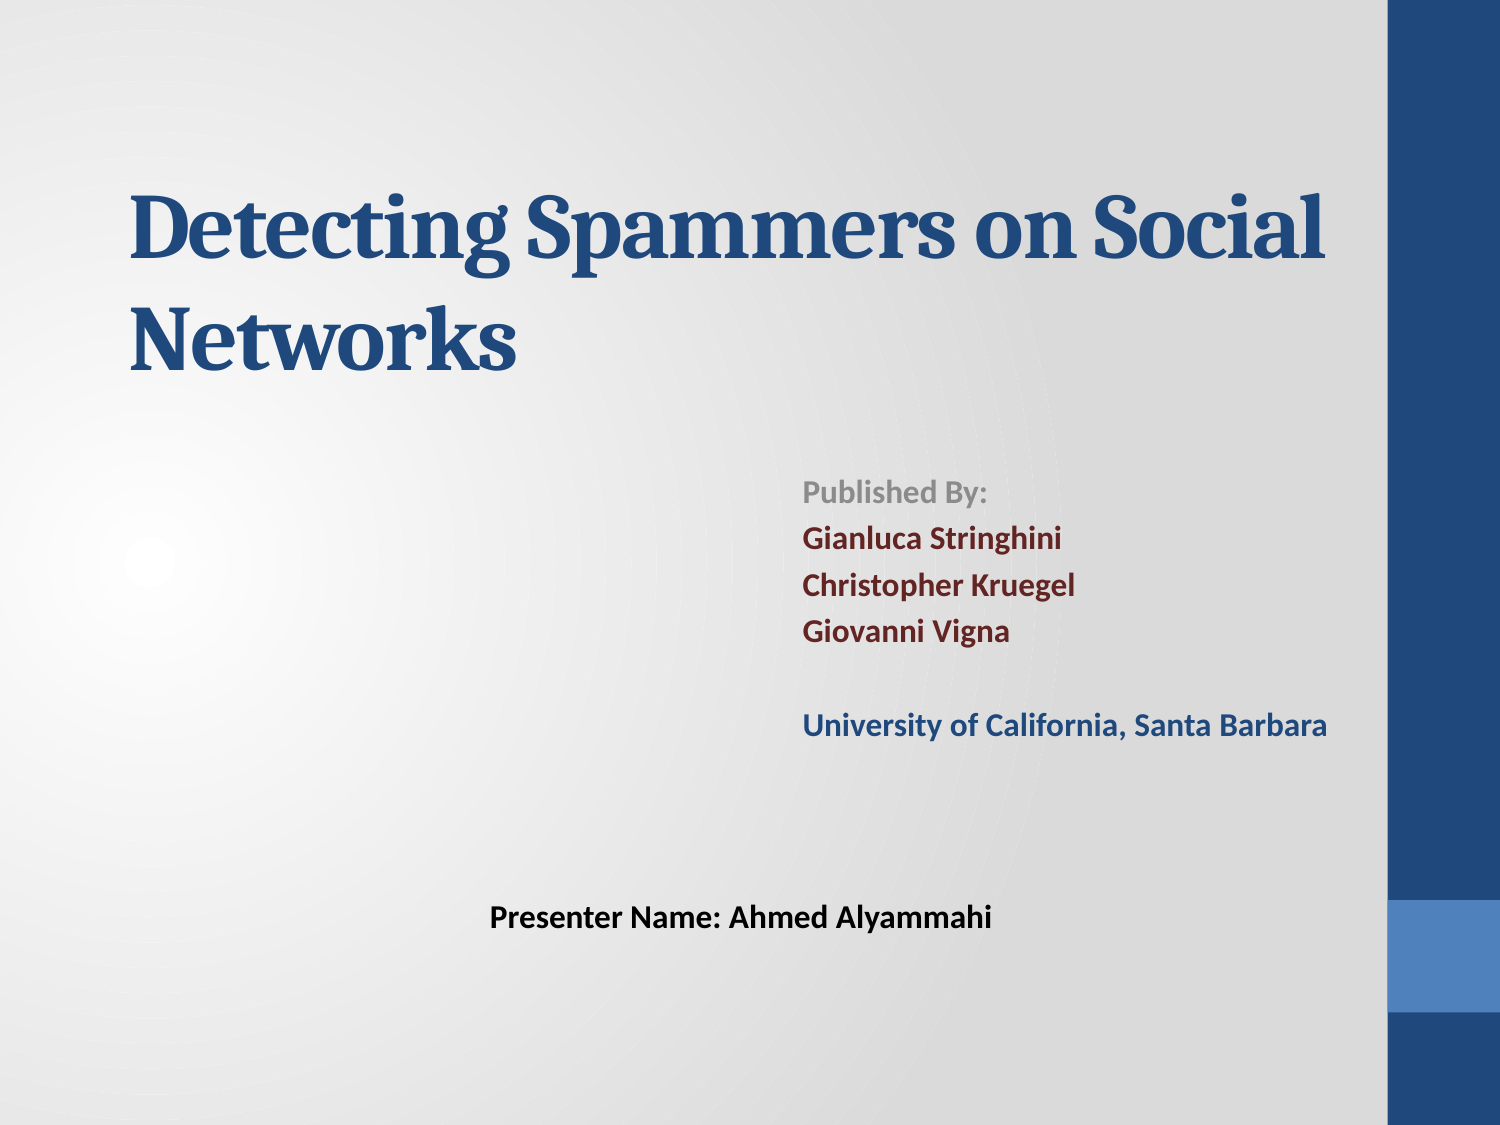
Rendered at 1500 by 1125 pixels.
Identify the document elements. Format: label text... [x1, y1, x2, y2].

subtitle Published By: Gianluca Stringhini Christopher Kruegel Giovanni Vigna University of California, Santa Barbara [787, 462, 1497, 788]
title Detecting Spammers on Social Networks [113, 155, 1389, 397]
text_box Presenter Name: Ahmed Alyammahi [474, 887, 1100, 1000]
